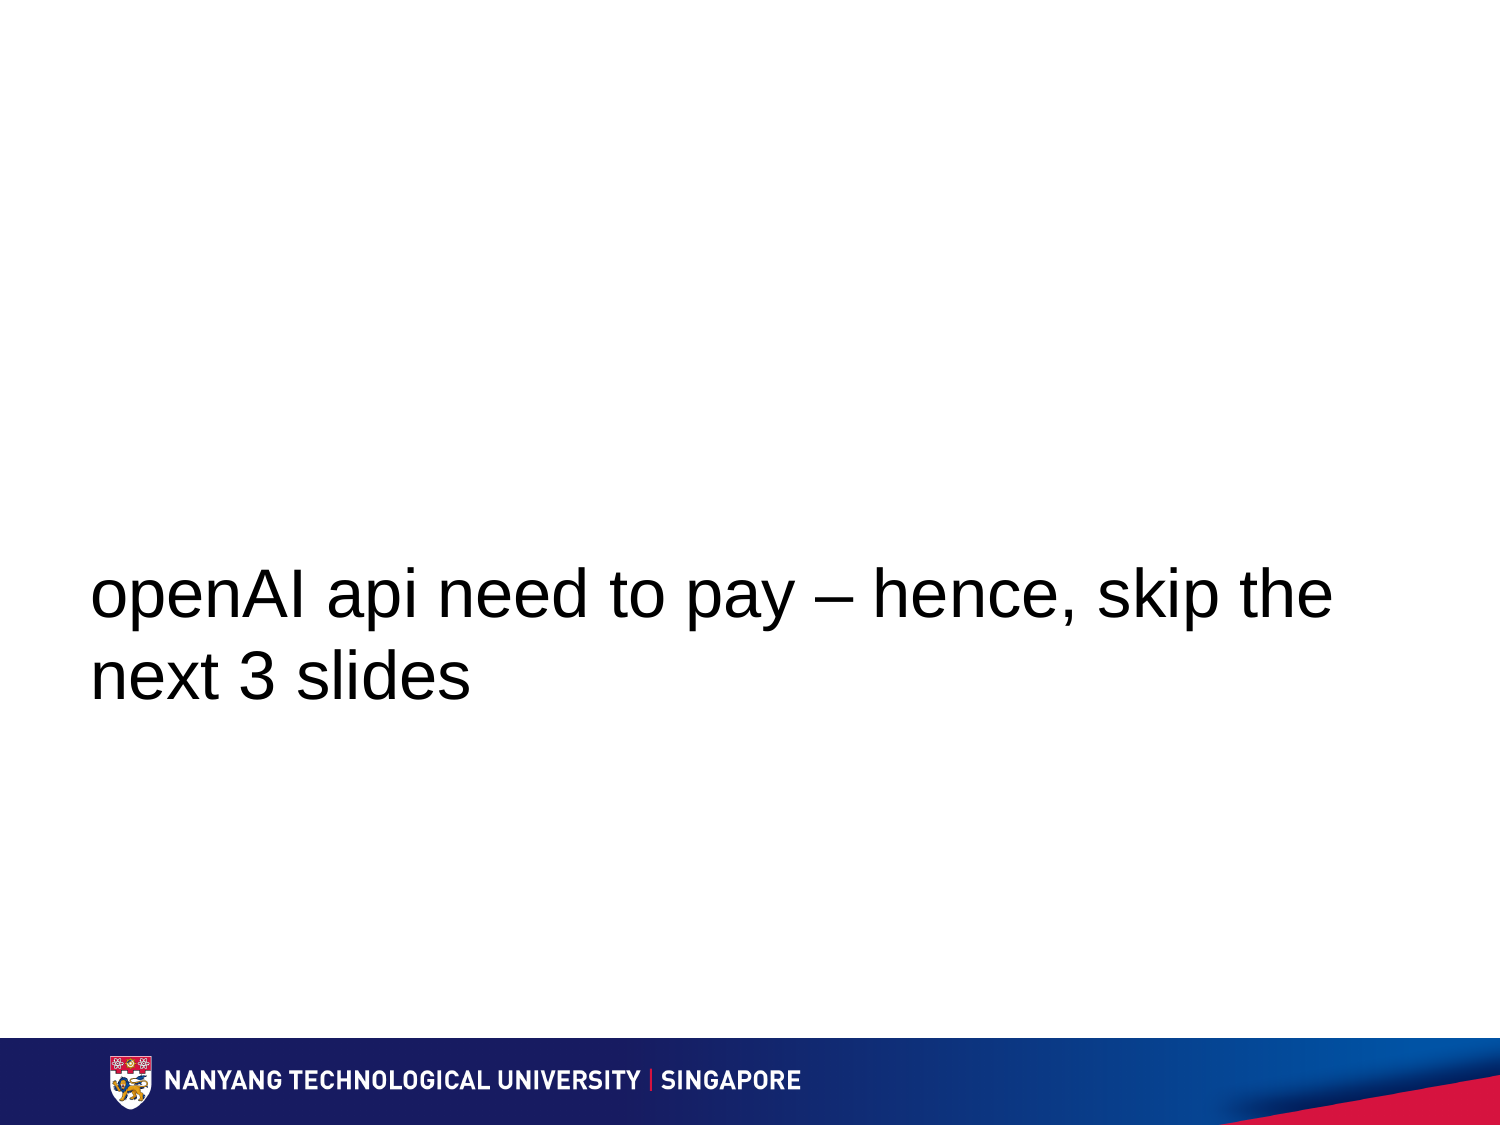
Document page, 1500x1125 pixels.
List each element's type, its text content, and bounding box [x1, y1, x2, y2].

picture [0, 1038, 1500, 1125]
title openAI api need to pay – hence, skip the next 3 slides [75, 537, 1425, 725]
